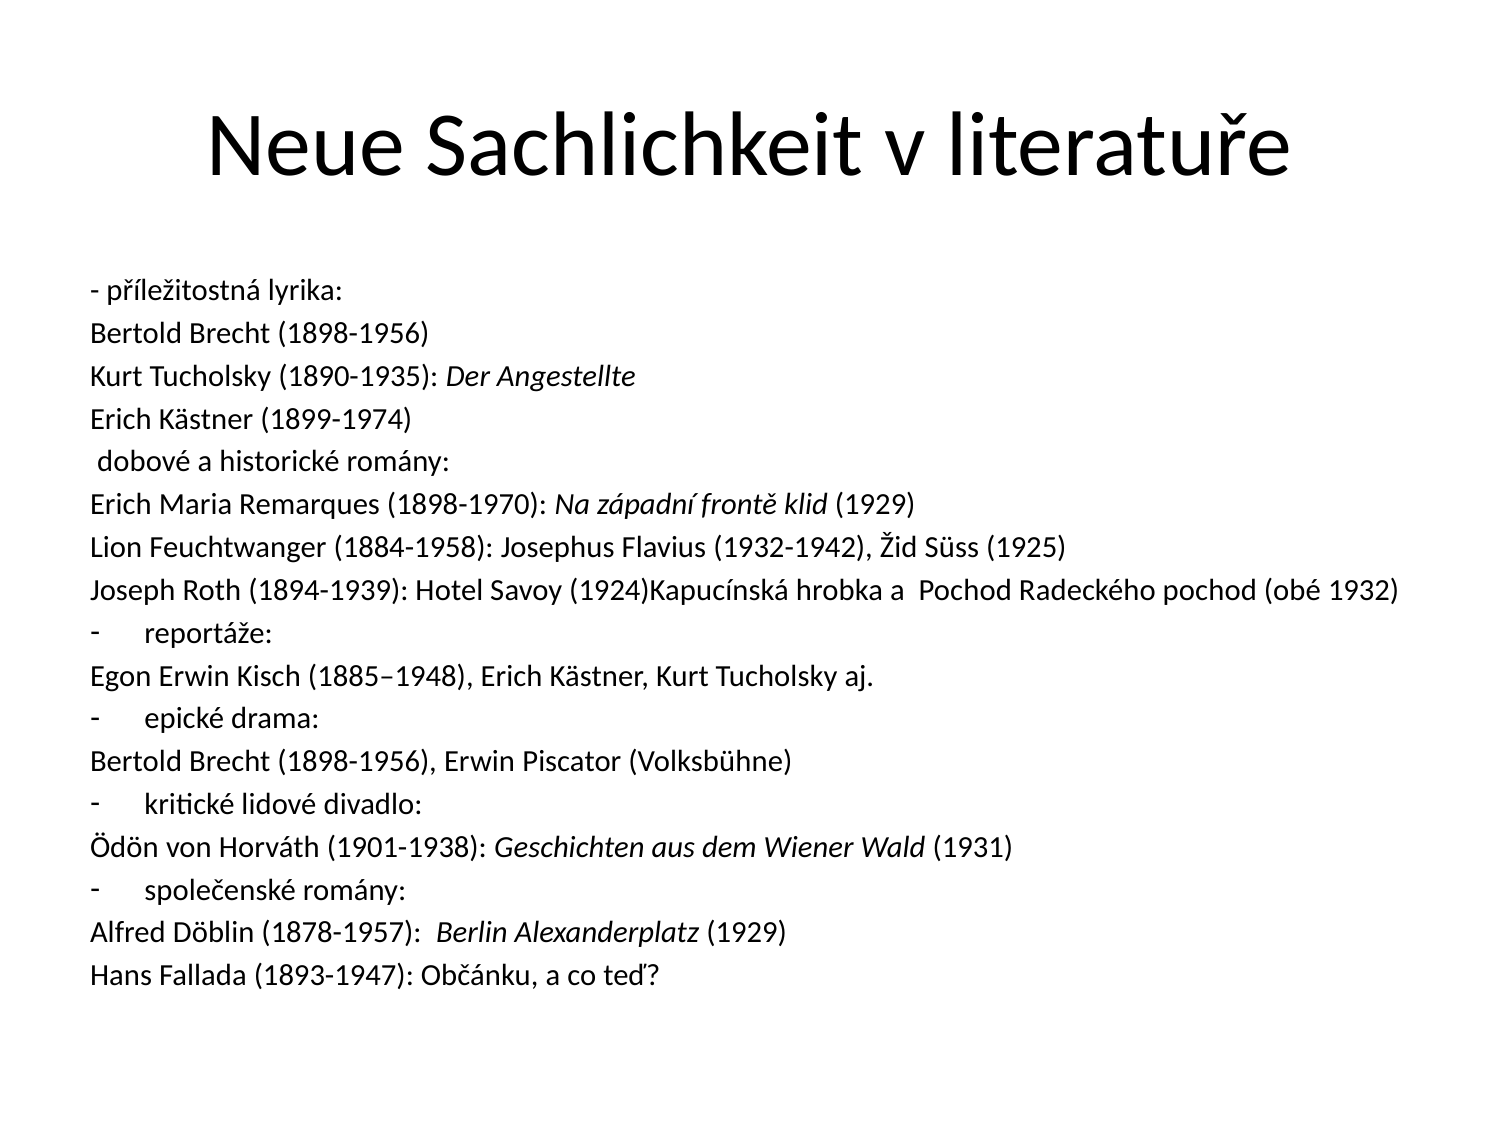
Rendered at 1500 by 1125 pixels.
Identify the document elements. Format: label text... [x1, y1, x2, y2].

list - příležitostná lyrika: Bertold Brecht (1898-1956) Kurt Tucholsky (1890-1935): Der Angestellte Erich Kästner (1899-1974) dobové a historické romány: Erich Maria Remarques (1898-1970): Na západní frontě klid (1929) Lion Feuchtwanger (1884-1958): Josephus Flavius (1932-1942), Žid Süss (1925) Joseph Roth (1894-1939): Hotel Savoy (1924)Kapucínská hrobka a Pochod Radeckého pochod (obé 1932) reportáže: Egon Erwin Kisch (1885–1948), Erich Kästner, Kurt Tucholsky aj. epické drama: Bertold Brecht (1898-1956), Erwin Piscator (Volksbühne) kritické lidové divadlo: Ödön von Horváth (1901-1938): Geschichten aus dem Wiener Wald (1931) společenské romány: Alfred Döblin (1878-1957): Berlin Alexanderplatz (1929) Hans Fallada (1893-1947): Občánku, a co teď? [75, 262, 1425, 1005]
title Neue Sachlichkeit v literatuře [75, 45, 1425, 233]
